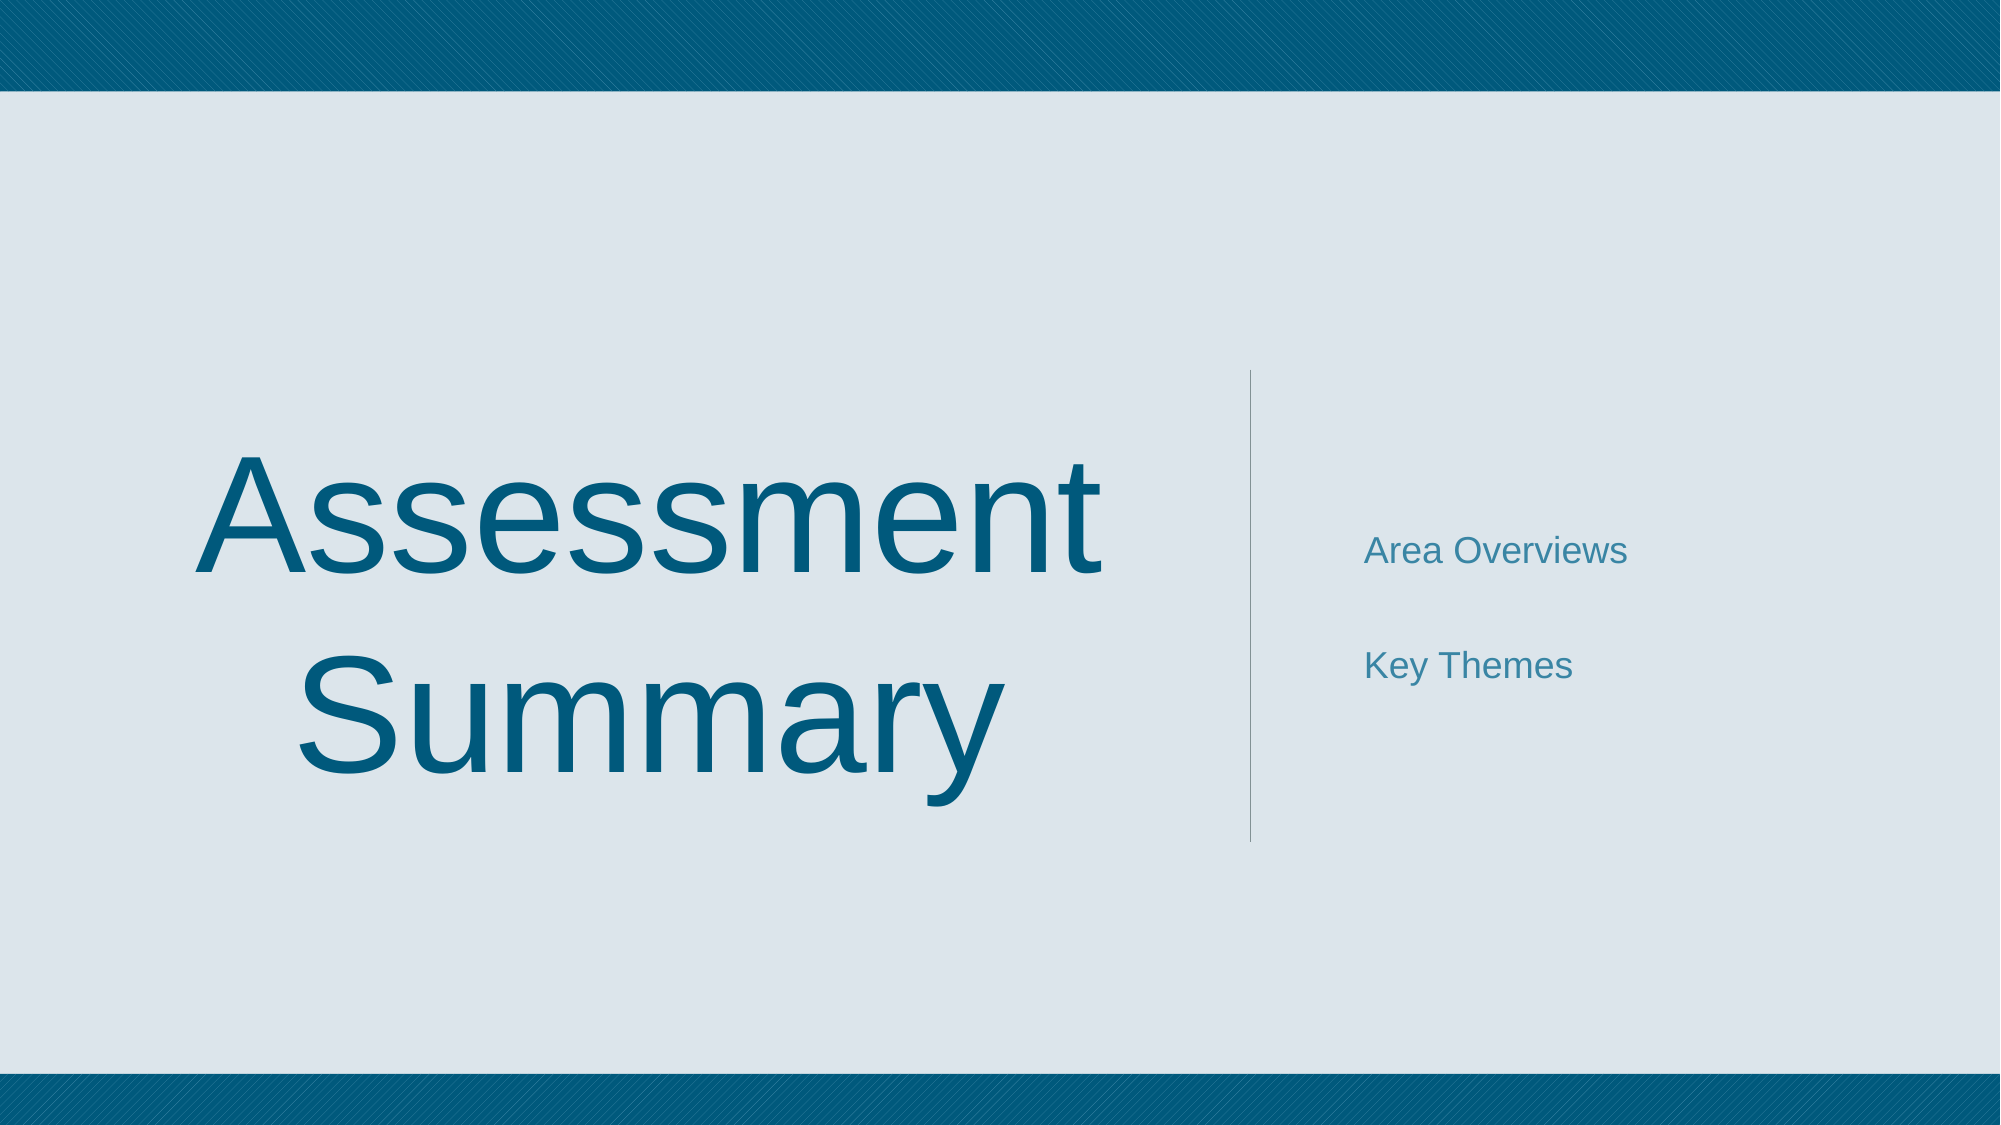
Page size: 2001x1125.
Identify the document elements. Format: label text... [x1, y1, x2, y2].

list Assessment Summary [147, 337, 1152, 875]
list Area Overviews Key Themes [1349, 380, 1909, 832]
